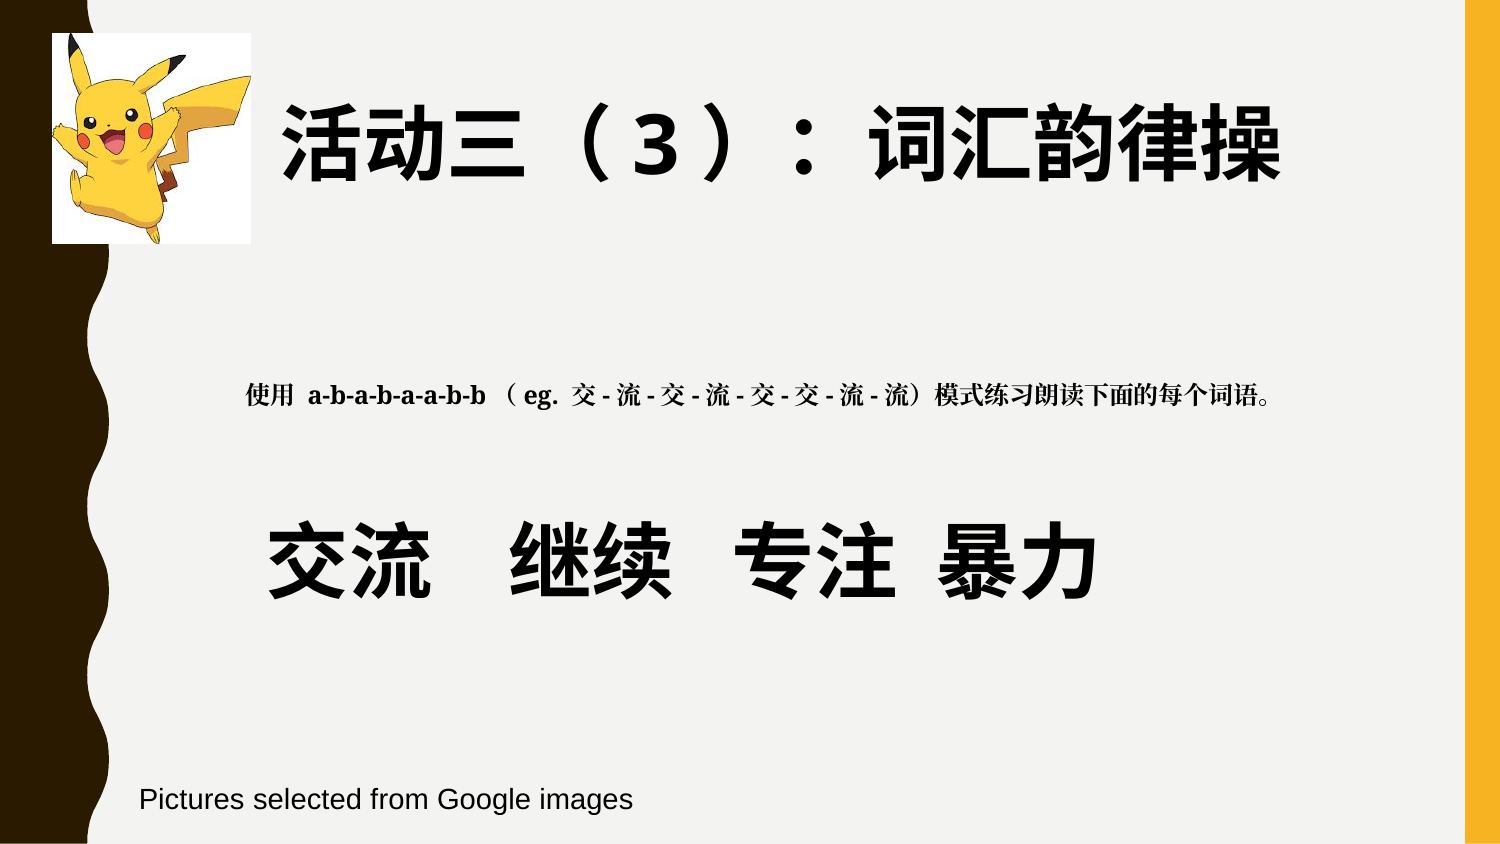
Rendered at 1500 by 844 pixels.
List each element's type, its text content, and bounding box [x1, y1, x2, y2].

text_box 使用 a-b-a-b-a-a-b-b（eg. 交-流-交-流-交-交-流-流）模式练习朗读下面的每个词语。 交流 继续 专注 暴力 [211, 218, 1361, 711]
text_box 活动三（3）：词汇韵律操 [264, 76, 1324, 201]
picture [52, 33, 251, 244]
text_box Pictures selected from Google images [124, 772, 650, 823]
